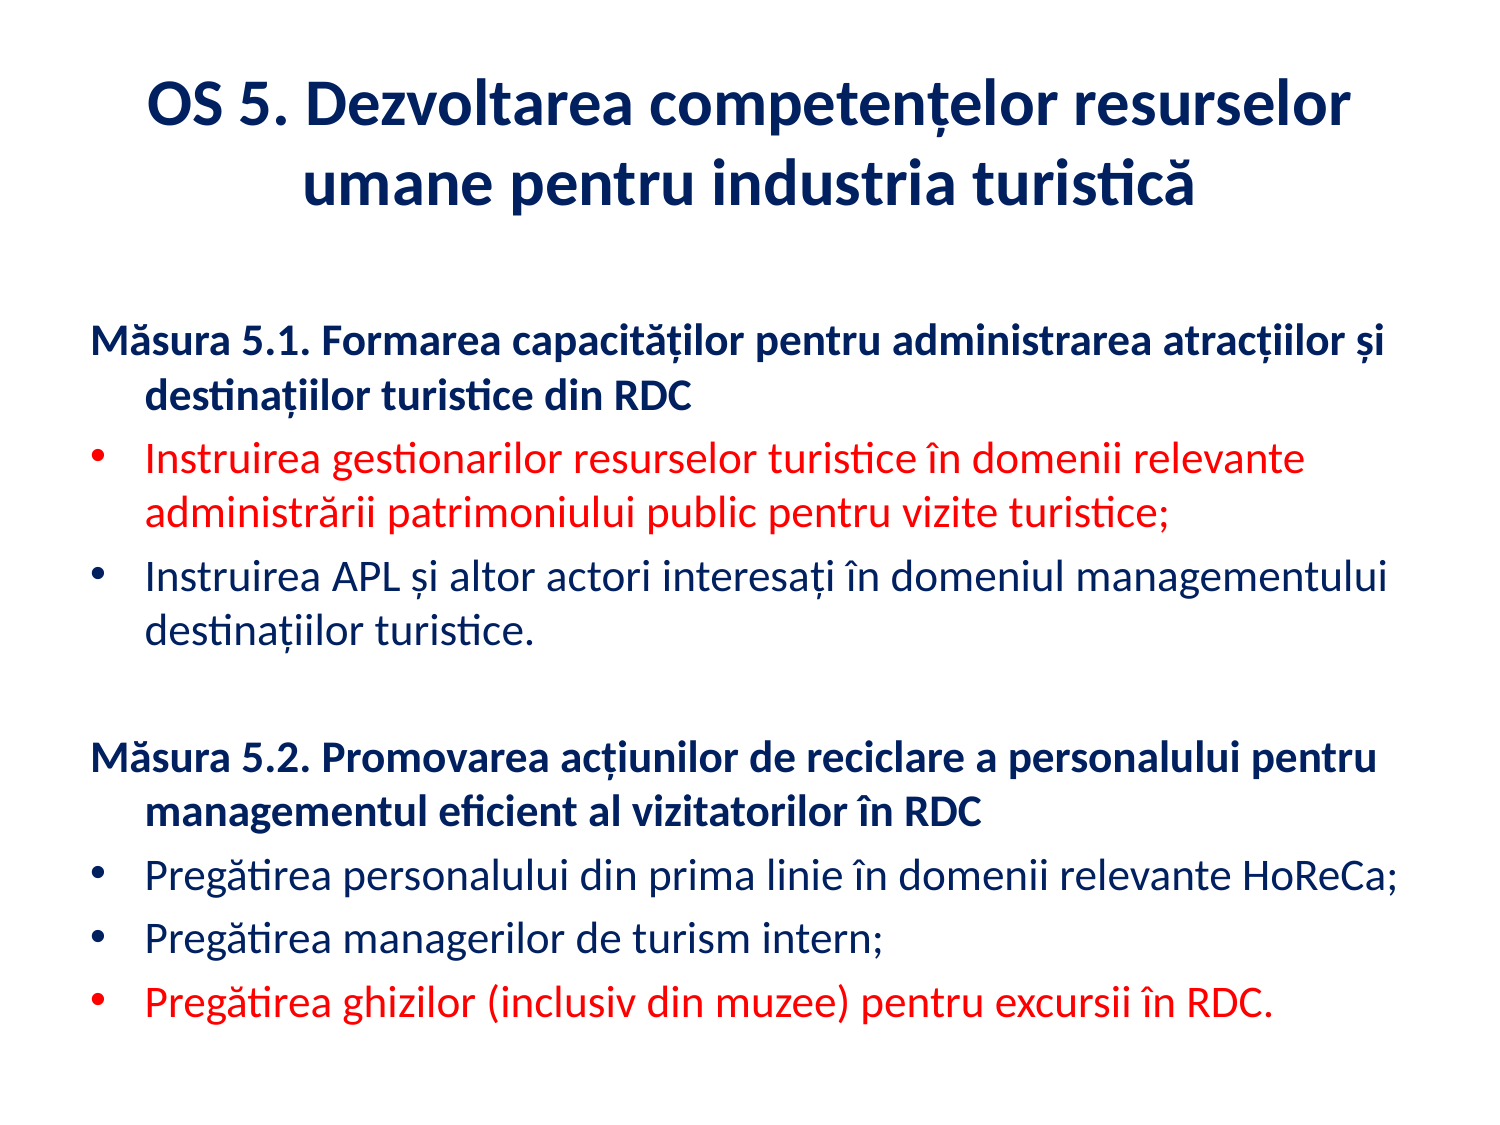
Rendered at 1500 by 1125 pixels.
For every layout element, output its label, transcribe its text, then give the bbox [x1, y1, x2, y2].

title OS 5. Dezvoltarea competențelor resurselor umane pentru industria turistică [75, 45, 1425, 233]
list Măsura 5.1. Formarea capacităţilor pentru administrarea atracțiilor și destinațiilor turistice din RDC Instruirea gestionarilor resurselor turistice în domenii relevante administrării patrimoniului public pentru vizite turistice; Instruirea APL și altor actori interesați în domeniul managementului destinațiilor turistice. Măsura 5.2. Promovarea acțiunilor de reciclare a personalului pentru managementul eficient al vizitatorilor în RDC Pregătirea personalului din prima linie în domenii relevante HoReCa; Pregătirea managerilor de turism intern; Pregătirea ghizilor (inclusiv din muzee) pentru excursii în RDC. [75, 302, 1425, 1035]
